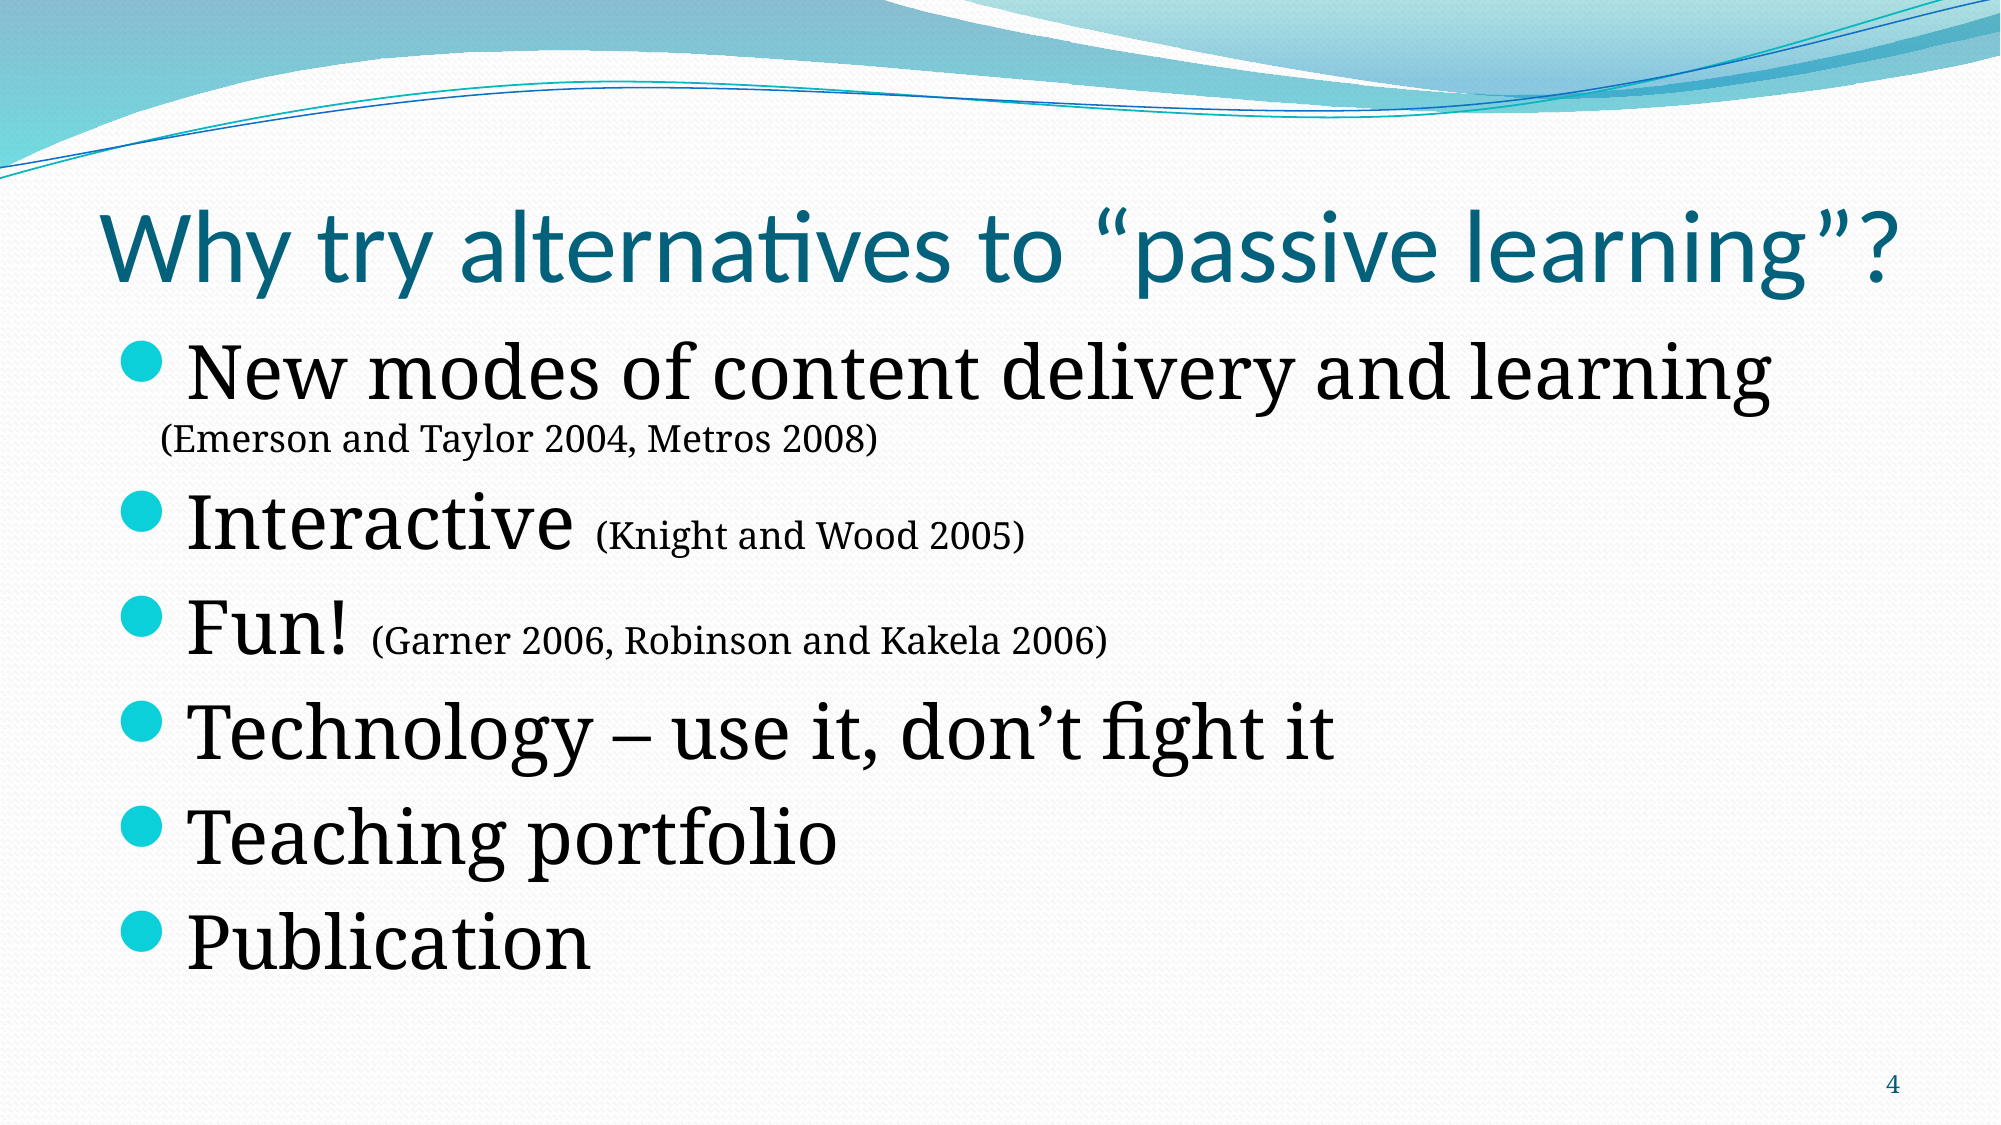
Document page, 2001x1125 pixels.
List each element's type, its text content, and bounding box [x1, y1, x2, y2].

slide_number 4 [1733, 1042, 1900, 1103]
list New modes of content delivery and learning (Emerson and Taylor 2004, Metros 2008) Interactive (Knight and Wood 2005) Fun! (Garner 2006, Robinson and Kakela 2006) Technology – use it, don’t fight it Teaching portfolio Publication [99, 317, 1900, 1038]
title Why try alternatives to “passive learning”? [99, 115, 2000, 303]
